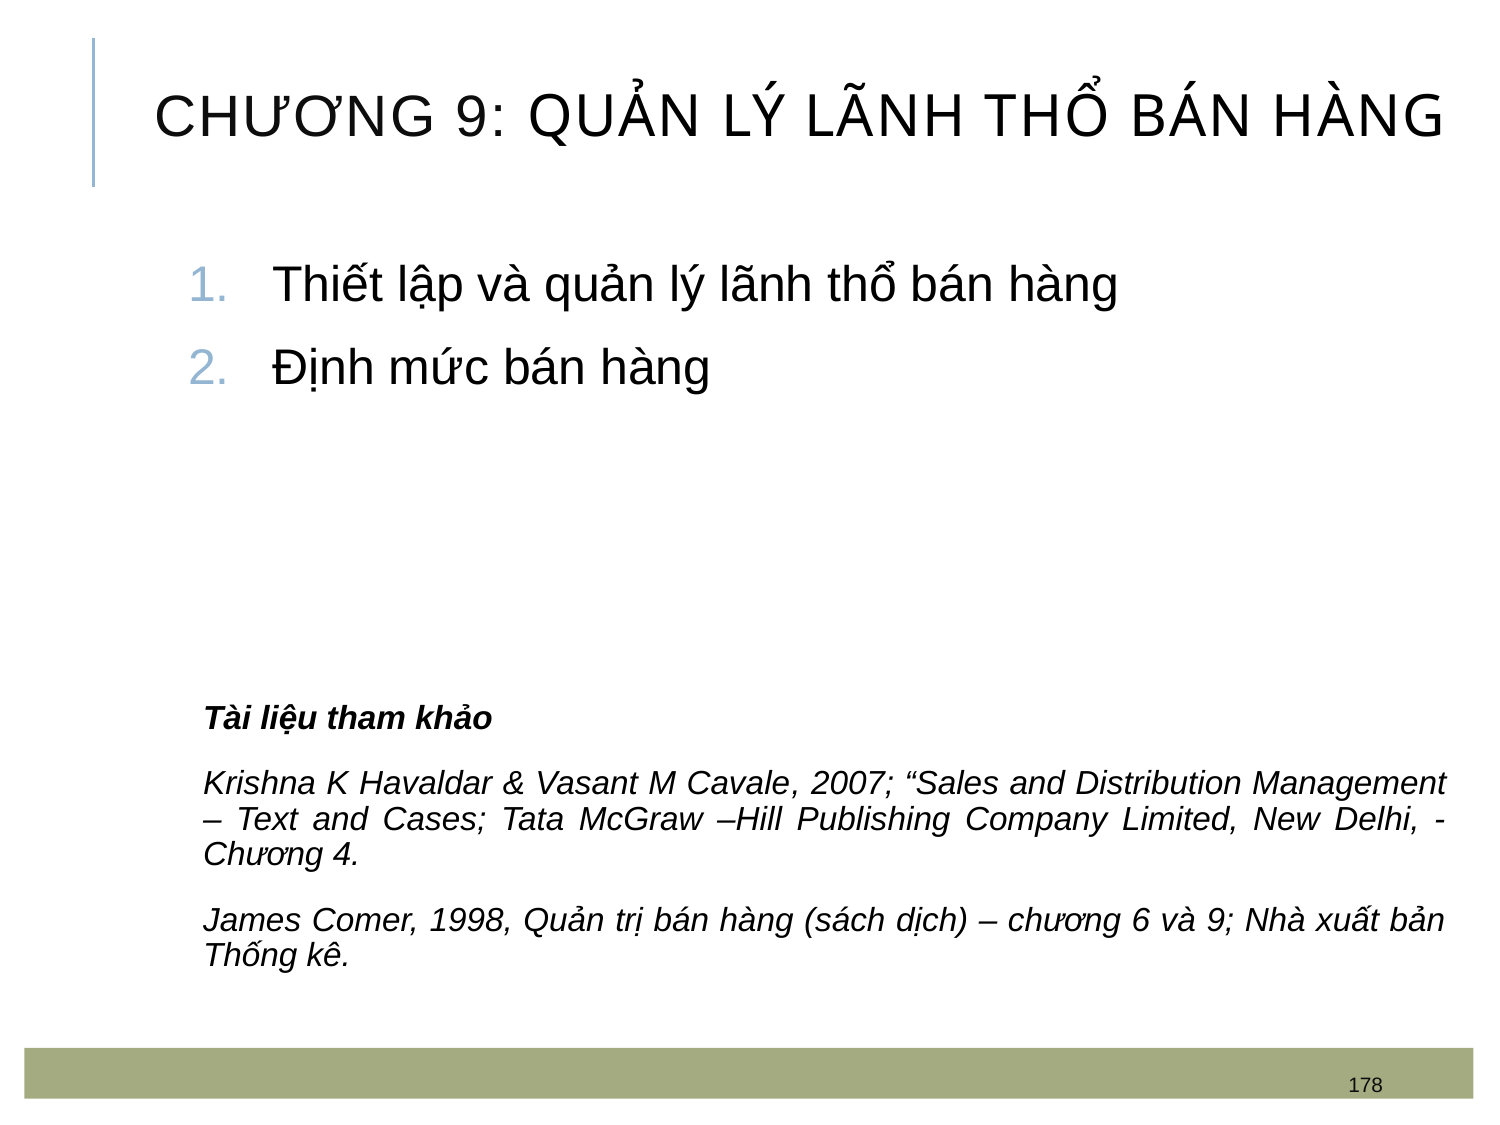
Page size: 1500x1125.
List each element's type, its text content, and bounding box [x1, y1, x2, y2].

list Thiết lập và quản lý lãnh thổ bán hàng Định mức bán hàng Tài liệu tham khảo Krishna K Havaldar & Vasant M Cavale, 2007; “Sales and Distribution Management – Text and Cases; Tata McGraw –Hill Publishing Company Limited, New Delhi, - Chương 4. James Comer, 1998, Quản trị bán hàng (sách dịch) – chương 6 và 9; Nhà xuất bản Thống kê. [180, 250, 1455, 1024]
slide_number 178 [1333, 1061, 1454, 1107]
title Chương 9: QUẢN LÝ LÃNH THỔ BÁN HÀNG [126, 27, 1475, 213]
